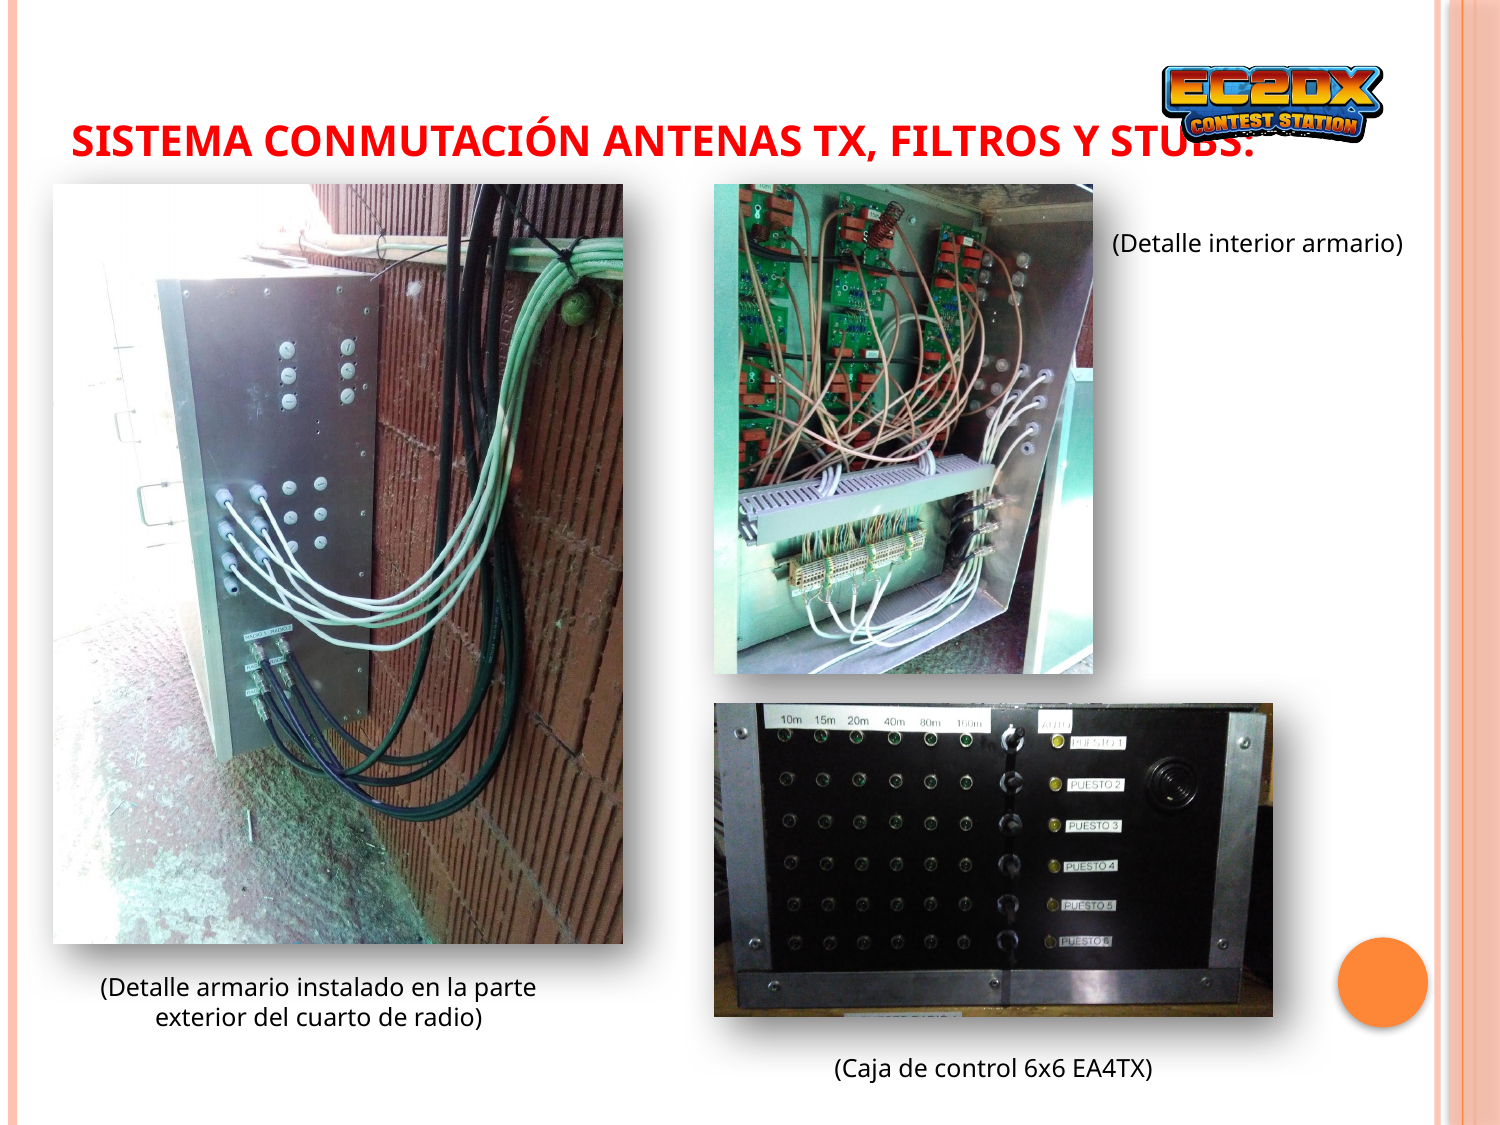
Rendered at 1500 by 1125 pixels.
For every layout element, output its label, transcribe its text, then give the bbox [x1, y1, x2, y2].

title Sistema conmutación antenas tx, filtros y stubs: [56, 66, 1282, 173]
text_box (Caja de control 6x6 EA4TX) [751, 1045, 1236, 1090]
picture [1151, 54, 1395, 156]
picture [714, 703, 1274, 1018]
picture [714, 183, 1094, 674]
picture [52, 183, 623, 945]
text_box (Detalle interior armario) [1098, 219, 1500, 265]
text_box (Detalle armario instalado en la parte exterior del cuarto de radio) [76, 964, 561, 1039]
